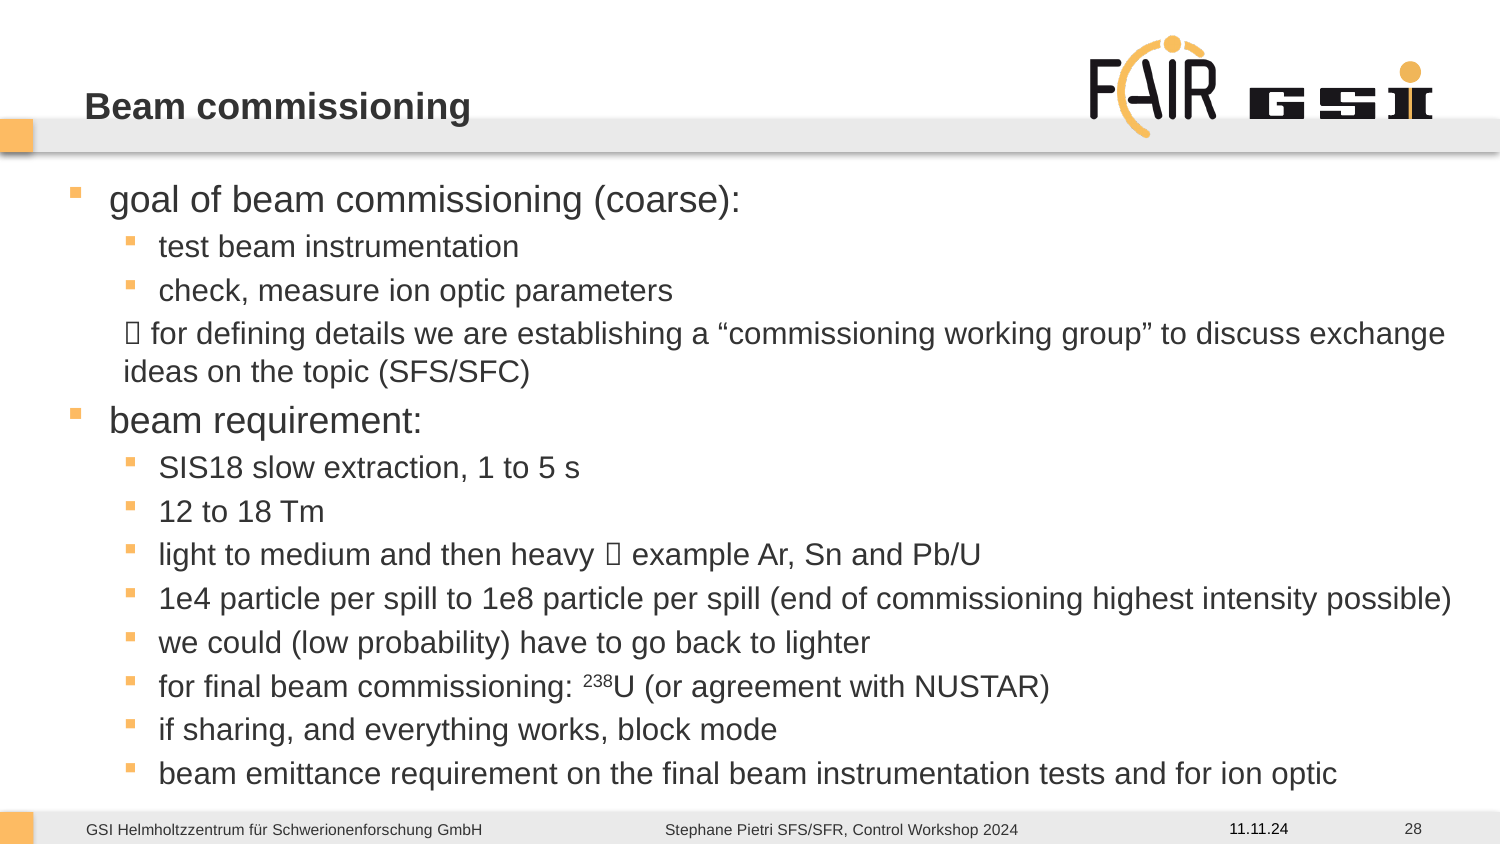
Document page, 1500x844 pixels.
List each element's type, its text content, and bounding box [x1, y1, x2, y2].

picture [1248, 59, 1434, 119]
picture [1089, 33, 1217, 140]
title Beam commissioning [69, 37, 1169, 135]
list goal of beam commissioning (coarse): test beam instrumentation check, measure ion optic parameters  for defining details we are establishing a “commissioning working group” to discuss exchange ideas on the topic (SFS/SFC) beam requirement: SIS18 slow extraction, 1 to 5 s 12 to 18 Tm light to medium and then heavy  example Ar, Sn and Pb/U 1e4 particle per spill to 1e8 particle per spill (end of commissioning highest intensity possible) we could (low probability) have to go back to lighter for final beam commissioning: 238U (or agreement with NUSTAR) if sharing, and everything works, block mode beam emittance requirement on the final beam instrumentation tests and for ion optic [52, 167, 1476, 771]
footer Stephane Pietri SFS/SFR, Control Workshop 2024 [650, 807, 1165, 844]
slide_number 28 [1314, 806, 1438, 844]
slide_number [1168, 806, 1304, 844]
